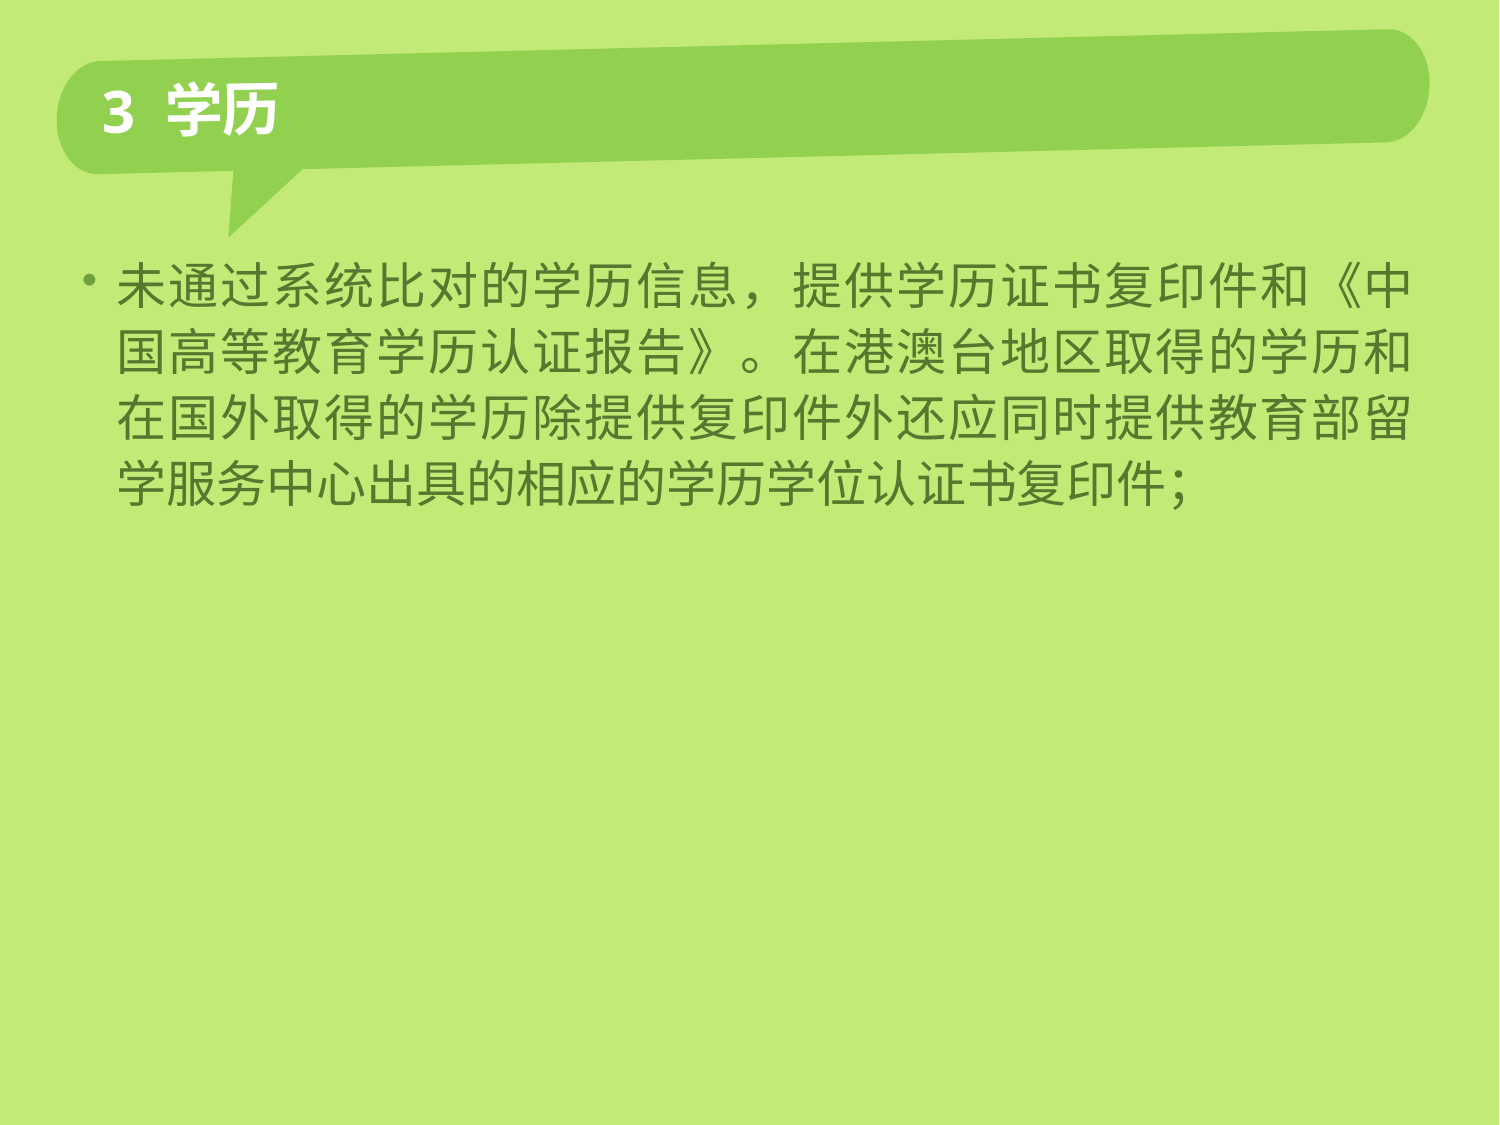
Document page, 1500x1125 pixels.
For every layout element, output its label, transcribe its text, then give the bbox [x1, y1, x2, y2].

list 未通过系统比对的学历信息，提供学历证书复印件和《中国高等教育学历认证报告》。在港澳台地区取得的学历和在国外取得的学历除提供复印件外还应同时提供教育部留学服务中心出具的相应的学历学位认证书复印件； [68, 240, 1429, 1032]
title 3 学历 [86, 34, 1414, 173]
